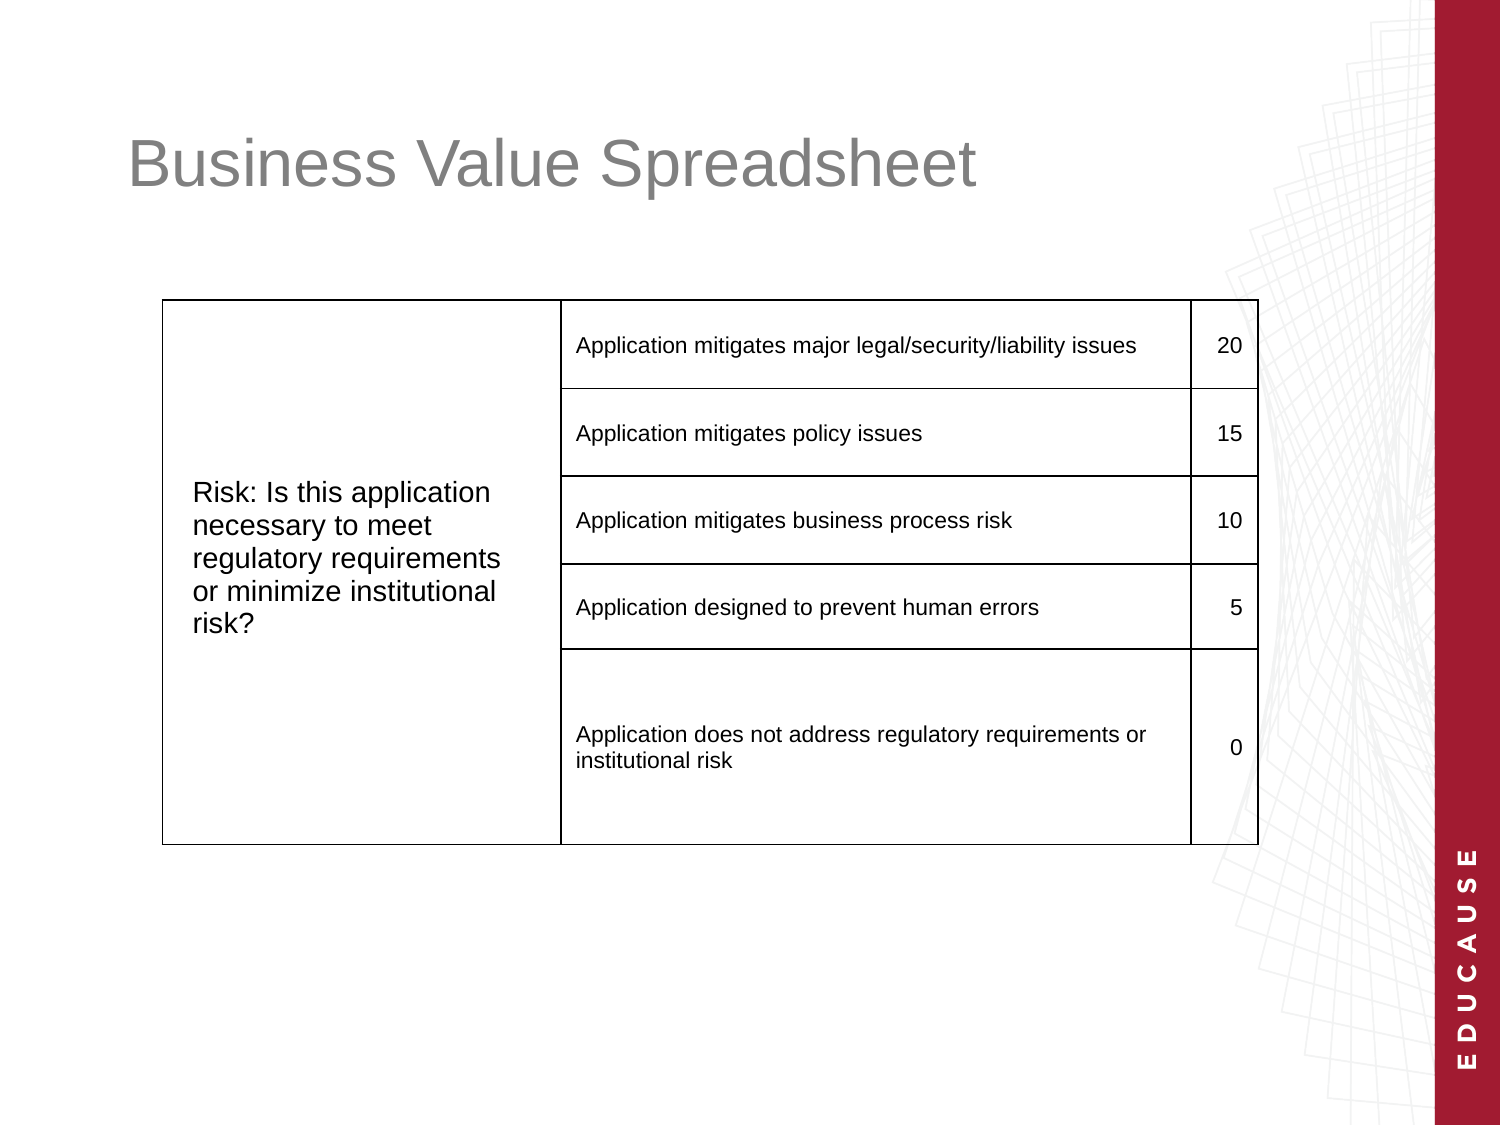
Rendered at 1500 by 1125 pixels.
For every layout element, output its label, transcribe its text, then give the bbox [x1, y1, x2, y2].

table_cell Application mitigates policy issues [562, 389, 1190, 475]
table_cell Application designed to prevent human errors [562, 565, 1190, 648]
table_header Application mitigates major legal/security/liability issues [562, 301, 1190, 388]
table_cell 0 [1192, 650, 1257, 844]
table_cell Application mitigates business process risk [562, 477, 1190, 563]
table_cell 10 [1192, 477, 1257, 563]
table_header 20 [1192, 301, 1257, 388]
table_cell Application does not address regulatory requirements or institutional risk [562, 650, 1190, 844]
table_cell 5 [1192, 565, 1257, 648]
list [112, 262, 1350, 1005]
table_cell 15 [1192, 389, 1257, 475]
table_header Risk: Is this application necessary to meet regulatory requirements or minimize institutional risk? [163, 301, 560, 844]
title Business Value Spreadsheet [112, 112, 1325, 233]
picture [0, 0, 1500, 1125]
